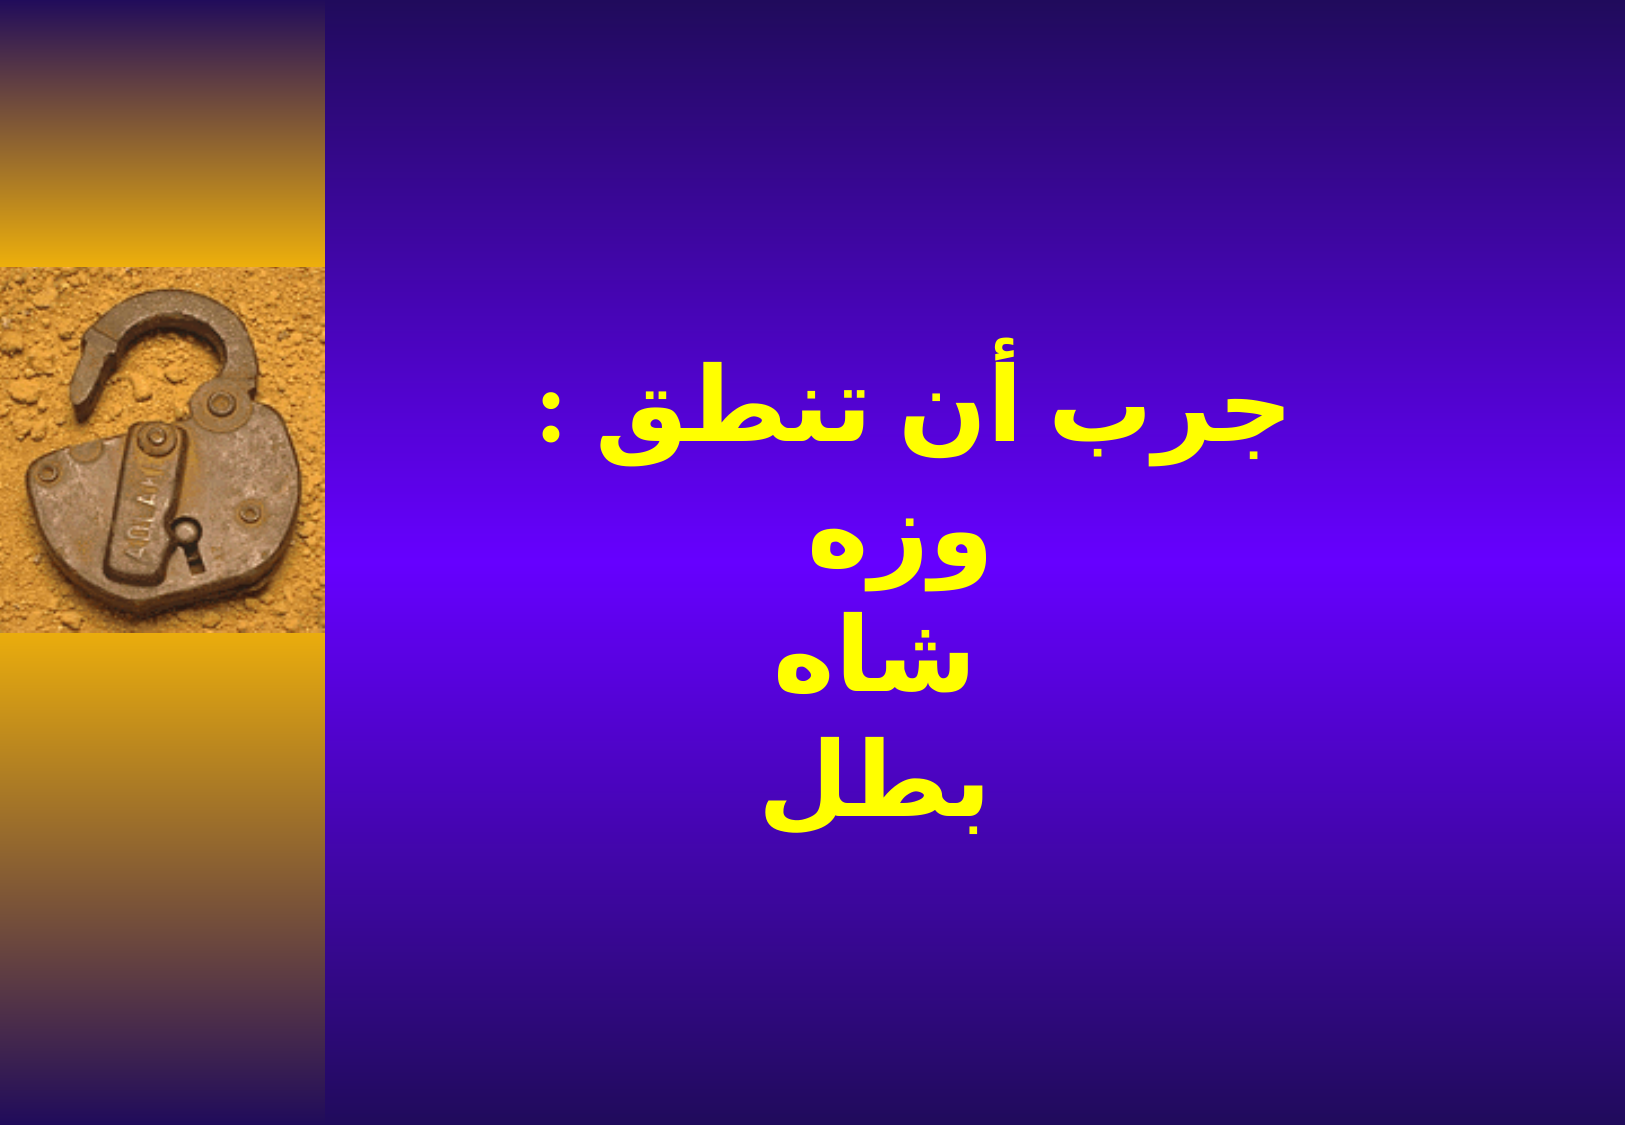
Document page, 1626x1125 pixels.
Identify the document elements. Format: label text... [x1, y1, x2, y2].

picture [0, 267, 256, 633]
title جرب أن تنطق : وزه شاه بطل [256, 249, 1572, 1051]
